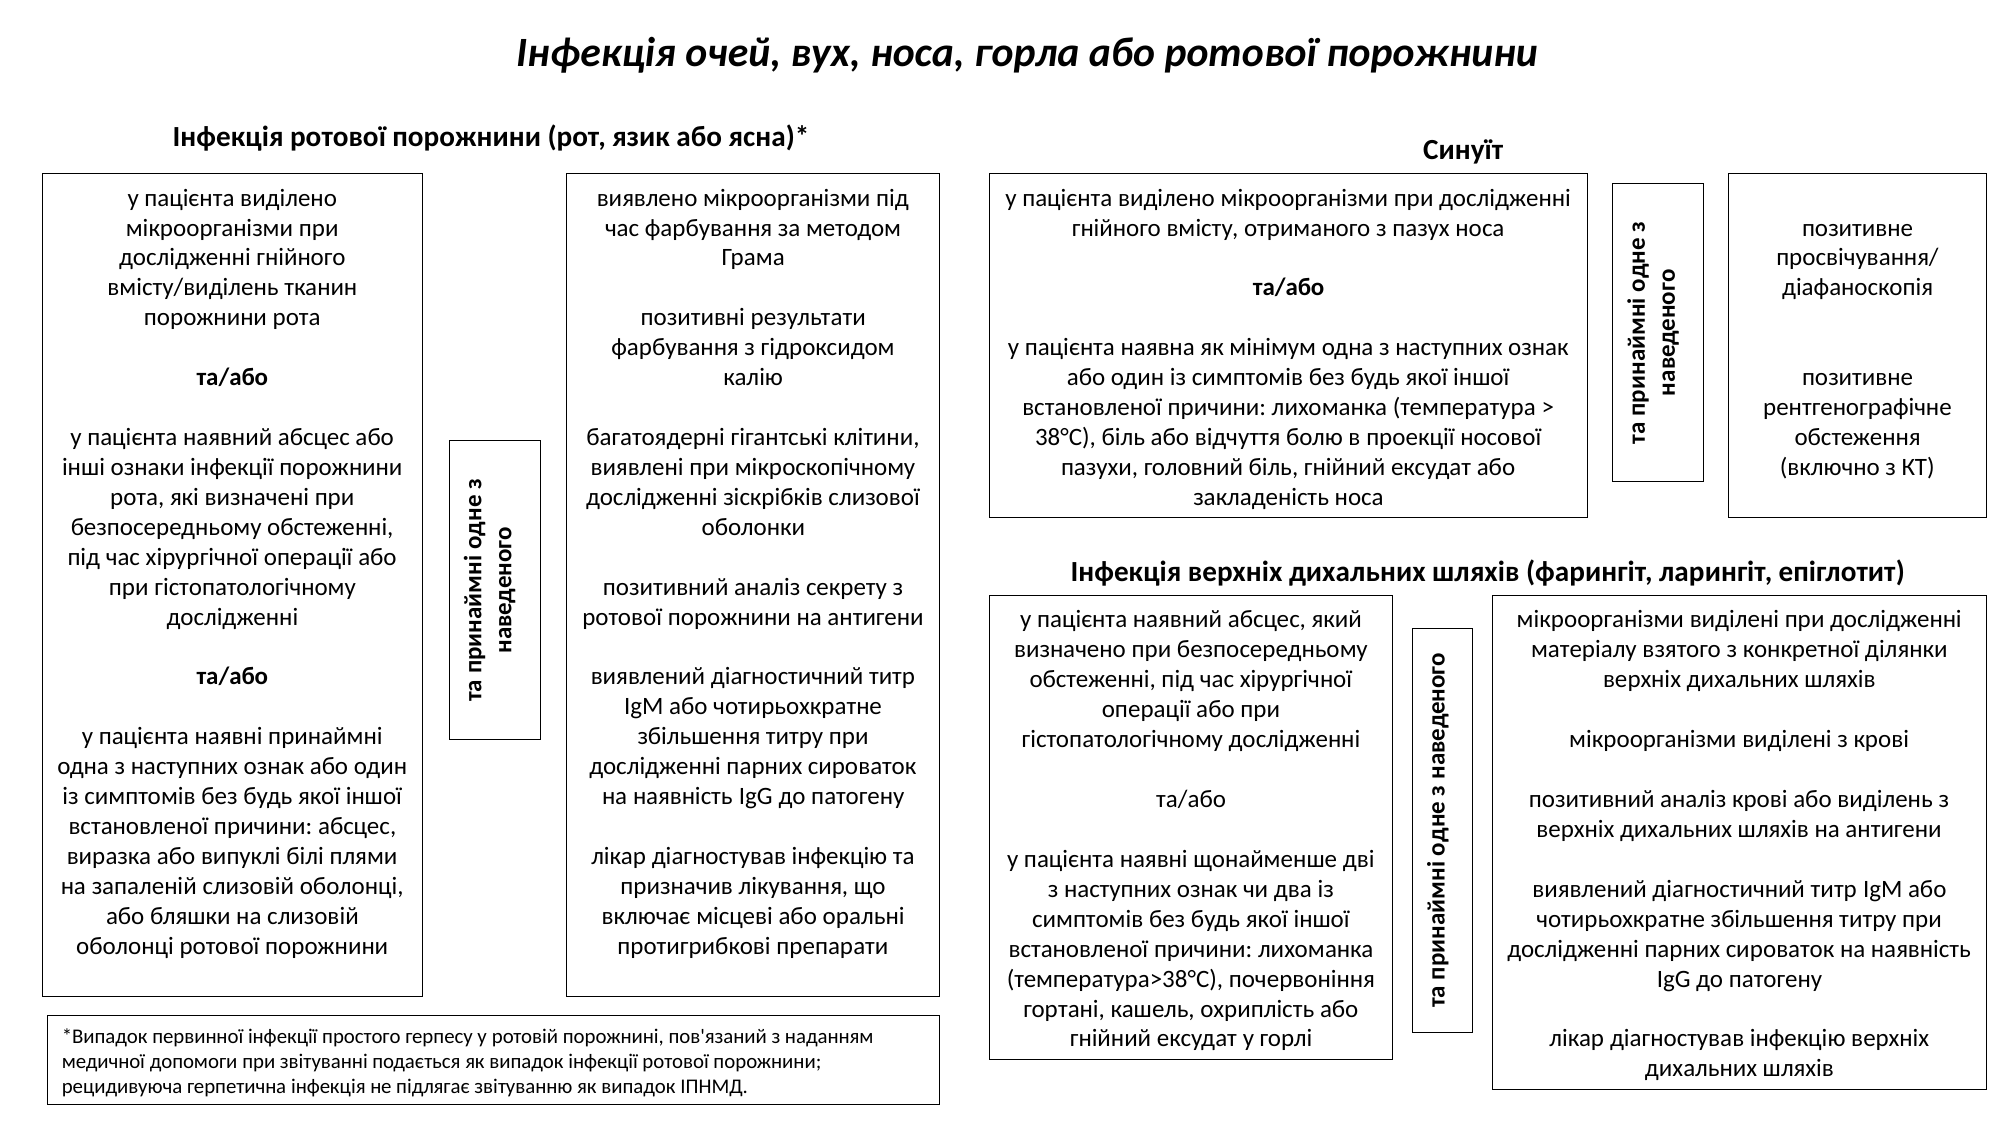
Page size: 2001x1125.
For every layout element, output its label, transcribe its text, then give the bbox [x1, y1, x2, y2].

text_box у пацієнта наявний абсцес, який визначено при безпосередньому обстеженні, під час хірургічної операції або при гістопатологічному дослідженні та/або у пацієнта наявні щонайменше дві з наступних ознак чи два із симптомів без будь якої іншої встановленої причини: лихоманка (температура>38°С), почервоніння гортані, кашель, охриплість або гнійний ексудат у горлі [989, 595, 1393, 1060]
text_box Інфекція очей, вух, носа, горла або ротової порожнини [279, 17, 1775, 83]
text_box мікроорганізми виділені при дослідженні матеріалу взятого з конкретної ділянки верхніх дихальних шляхів мікроорганізми виділені з крові позитивний аналіз крові або виділень з верхніх дихальних шляхів на антигени виявлений діагностичний титр IgM або чотирьохкратне збільшення титру при дослідженні парних сироваток на наявність IgG до патогену лікар діагностував інфекцію верхніх дихальних шляхів [1492, 595, 1987, 1090]
text_box виявлено мікроорганізми під час фарбування за методом Грама позитивні результати фарбування з гідроксидом калію багатоядерні гігантські клітини, виявлені при мікроскопічному дослідженні зіскрібків слизової оболонки позитивний аналіз секрету з ротової порожнини на антигени виявлений діагностичний титр IgM або чотирьохкратне збільшення титру при дослідженні парних сироваток на наявність IgG до патогену лікар діагностував інфекцію та призначив лікування, що включає місцеві або оральні протигрибкові препарати [566, 173, 940, 997]
text_box Синуїт [990, 123, 1937, 173]
text_box Інфекція ротової порожнини (рот, язик або ясна)* [42, 109, 940, 160]
text_box у пацієнта виділено мікроорганізми при дослідженні гнійного вмісту, отриманого з пазух носа та/або у пацієнта наявна як мінімум одна з наступних ознак або один із симптомів без будь якої іншої встановленої причини: лихоманка (температура > 38°С), біль або відчуття болю в проекції носової пазухи, головний біль, гнійний ексудат або закладеність носа [989, 173, 1588, 518]
text_box та принаймні одне з наведеного [449, 440, 541, 740]
text_box та принаймні одне з наведеного [1412, 628, 1473, 1033]
text_box у пацієнта виділено мікроорганізми при дослідженні гнійного вмісту/виділень тканин порожнини рота та/або у пацієнта наявний абсцес або інші ознаки інфекції порожнини рота, які визначені при безпосередньому обстеженні, під час хірургічної операції або при гістопатологічному дослідженні та/або у пацієнта наявні принаймні одна з наступних ознак або один із симптомів без будь якої іншої встановленої причини: абсцес, виразка або випуклі білі плями на запаленій слизовій оболонці, або бляшки на слизовій оболонці ротової порожнини [42, 173, 423, 997]
text_box *Випадок первинної інфекції простого герпесу у ротовій порожнині, пов'язаний з наданням медичної допомоги при звітуванні подається як випадок інфекції ротової порожнини; рецидивуюча герпетична інфекція не підлягає звітуванню як випадок ІПНМД. [47, 1015, 940, 1105]
text_box позитивне просвічування/ діафаноскопія позитивне рентгенографічне обстеження (включно з КТ) [1728, 173, 1987, 518]
text_box та принаймні одне з наведеного [1612, 183, 1704, 482]
text_box Інфекція верхніх дихальних шляхів (фарингіт, ларингіт, епіглотит) [989, 544, 1987, 595]
